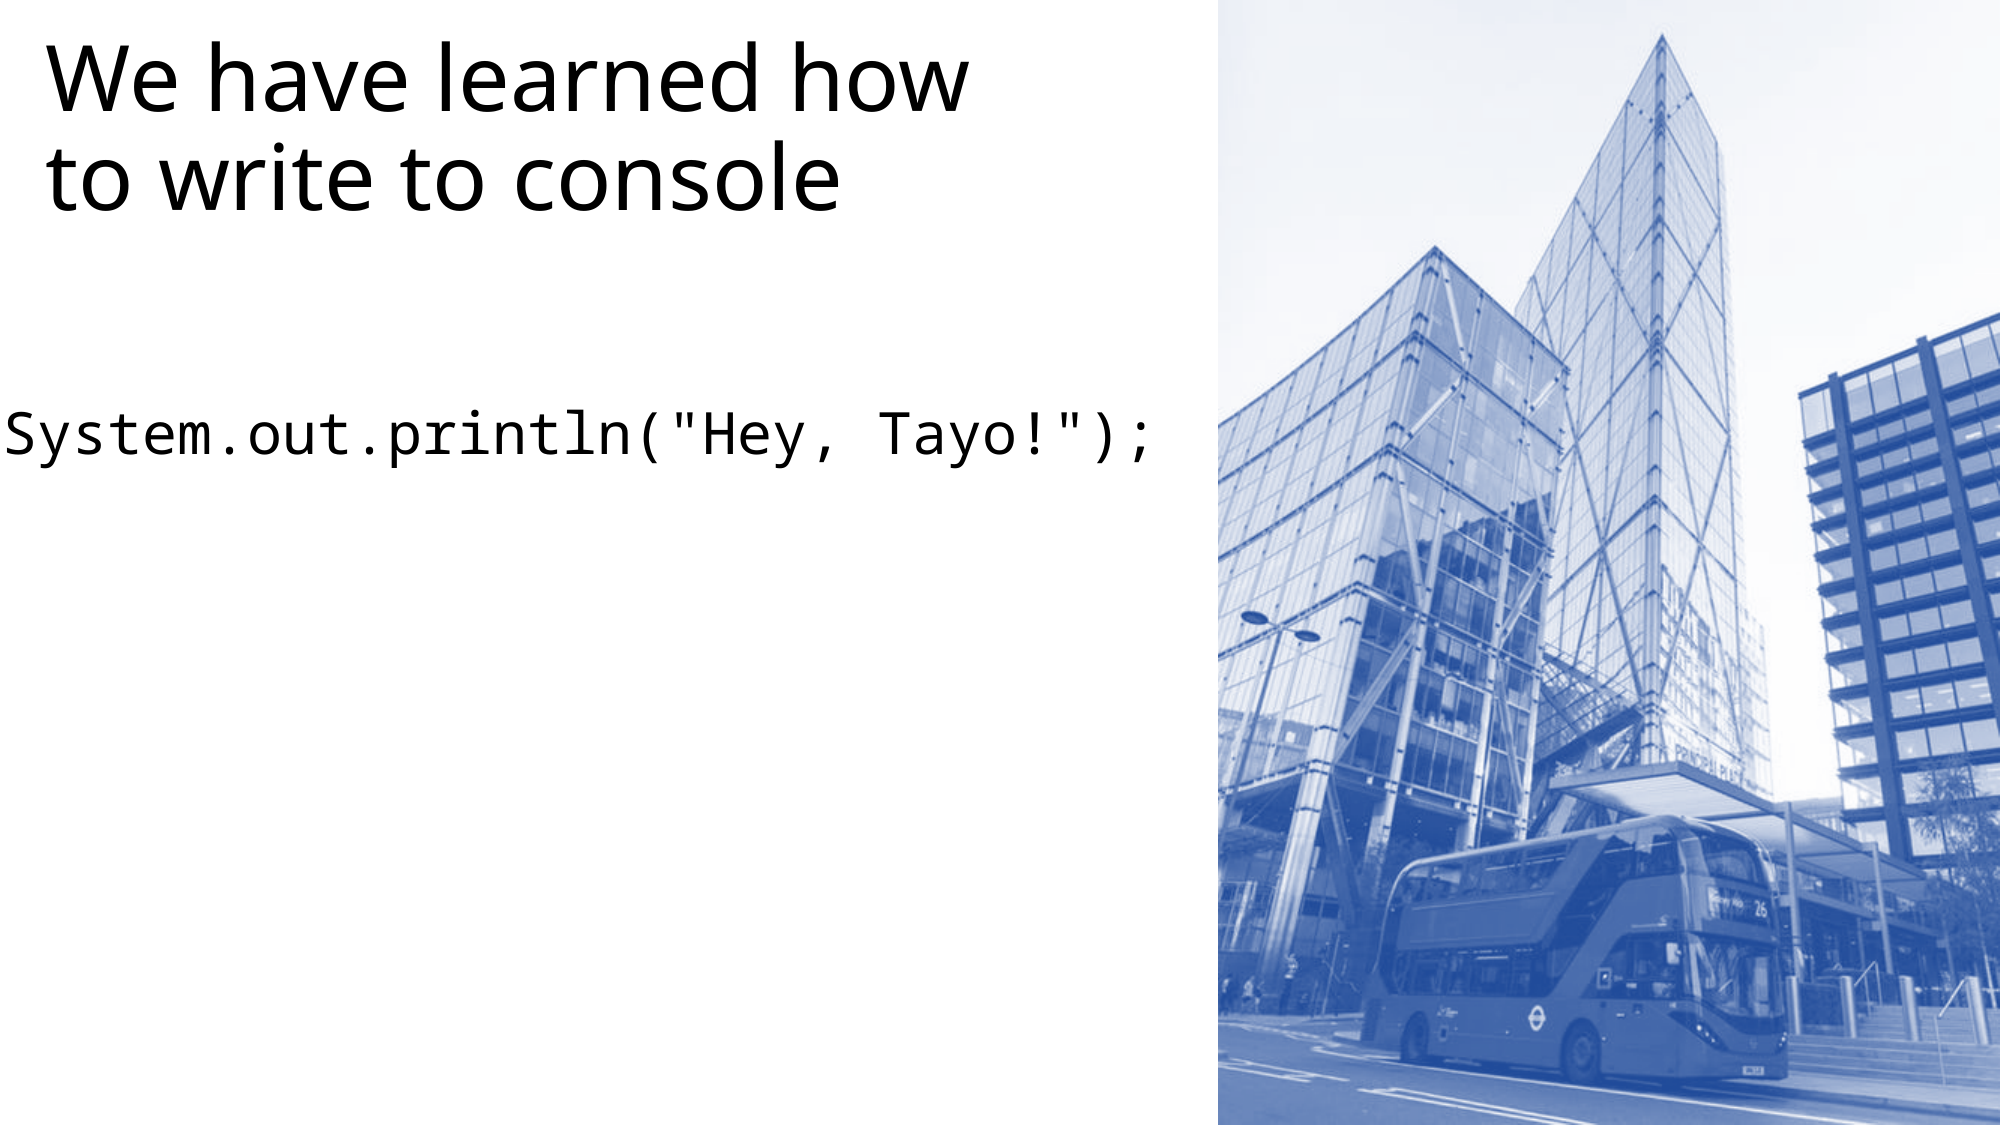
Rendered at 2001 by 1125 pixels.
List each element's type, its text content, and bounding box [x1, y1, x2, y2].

text_box System.out.println("Hey, Tayo!"); [0, 388, 1172, 474]
picture [1218, 0, 2000, 1125]
title We have learned how to write to console [30, 22, 1218, 240]
